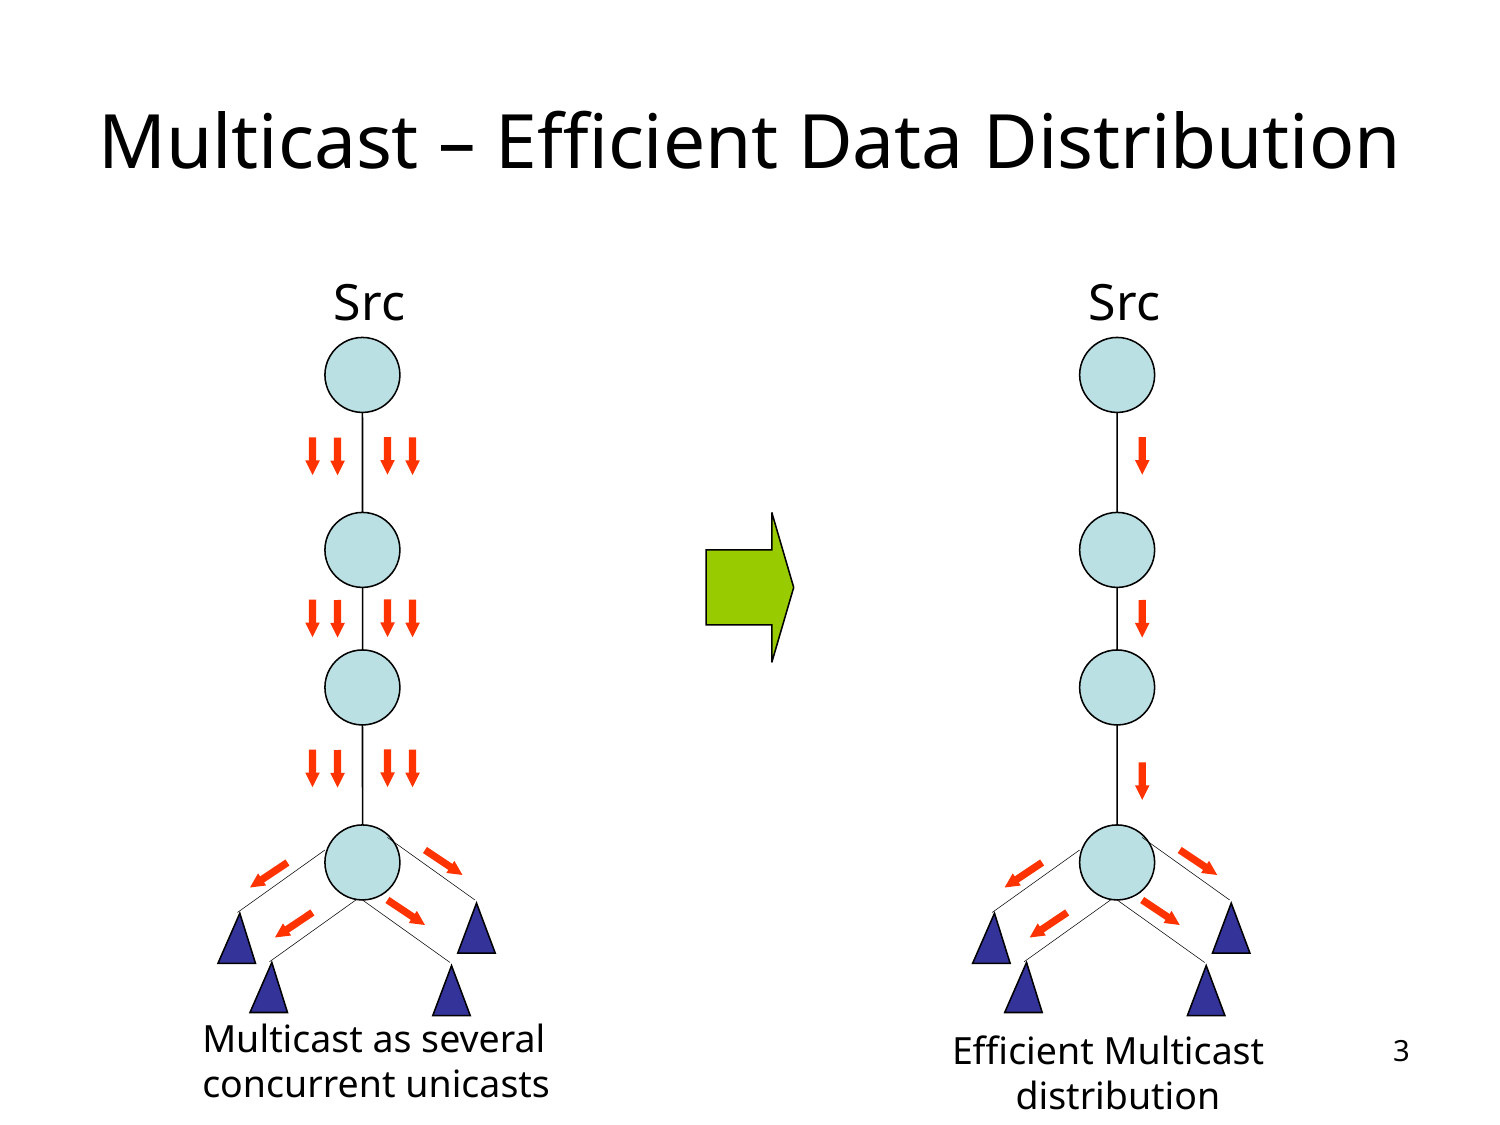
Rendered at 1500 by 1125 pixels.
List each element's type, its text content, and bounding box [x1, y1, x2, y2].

text_box [249, 862, 288, 888]
text_box Src [319, 263, 421, 338]
text_box [1142, 899, 1180, 925]
text_box Src [1073, 263, 1175, 338]
text_box [1138, 437, 1147, 475]
text_box Efficient Multicast distribution [937, 1019, 1299, 1125]
text_box [274, 912, 313, 938]
text_box [308, 599, 317, 638]
text_box [1079, 824, 1155, 900]
text_box [333, 599, 342, 638]
text_box [383, 599, 392, 637]
text_box [1004, 862, 1043, 888]
slide_number 3 [1299, 1024, 1426, 1103]
text_box [435, 965, 468, 1007]
text_box [1179, 849, 1218, 875]
text_box [457, 903, 496, 954]
text_box [1004, 962, 1043, 1013]
text_box [1212, 903, 1250, 954]
text_box [333, 437, 342, 476]
text_box [972, 913, 1011, 964]
text_box [217, 913, 256, 964]
text_box [324, 824, 400, 900]
text_box [252, 962, 286, 1007]
text_box [408, 599, 417, 638]
text_box [333, 749, 342, 788]
text_box [408, 437, 417, 475]
text_box [324, 338, 400, 413]
text_box [424, 849, 463, 875]
text_box [1029, 912, 1068, 938]
text_box [1079, 338, 1155, 413]
text_box [1079, 649, 1155, 725]
text_box [383, 437, 392, 475]
text_box [706, 512, 794, 663]
text_box [387, 899, 425, 925]
text_box [308, 437, 317, 475]
text_box [324, 649, 400, 725]
text_box [308, 749, 317, 788]
text_box [383, 749, 392, 787]
text_box [408, 749, 417, 788]
text_box [1187, 965, 1225, 1016]
text_box [324, 512, 400, 588]
title Multicast – Efficient Data Distribution [74, 44, 1426, 233]
text_box Multicast as several concurrent unicasts [187, 1007, 571, 1112]
text_box [1079, 512, 1155, 588]
text_box [1138, 599, 1147, 638]
text_box [1138, 762, 1147, 800]
